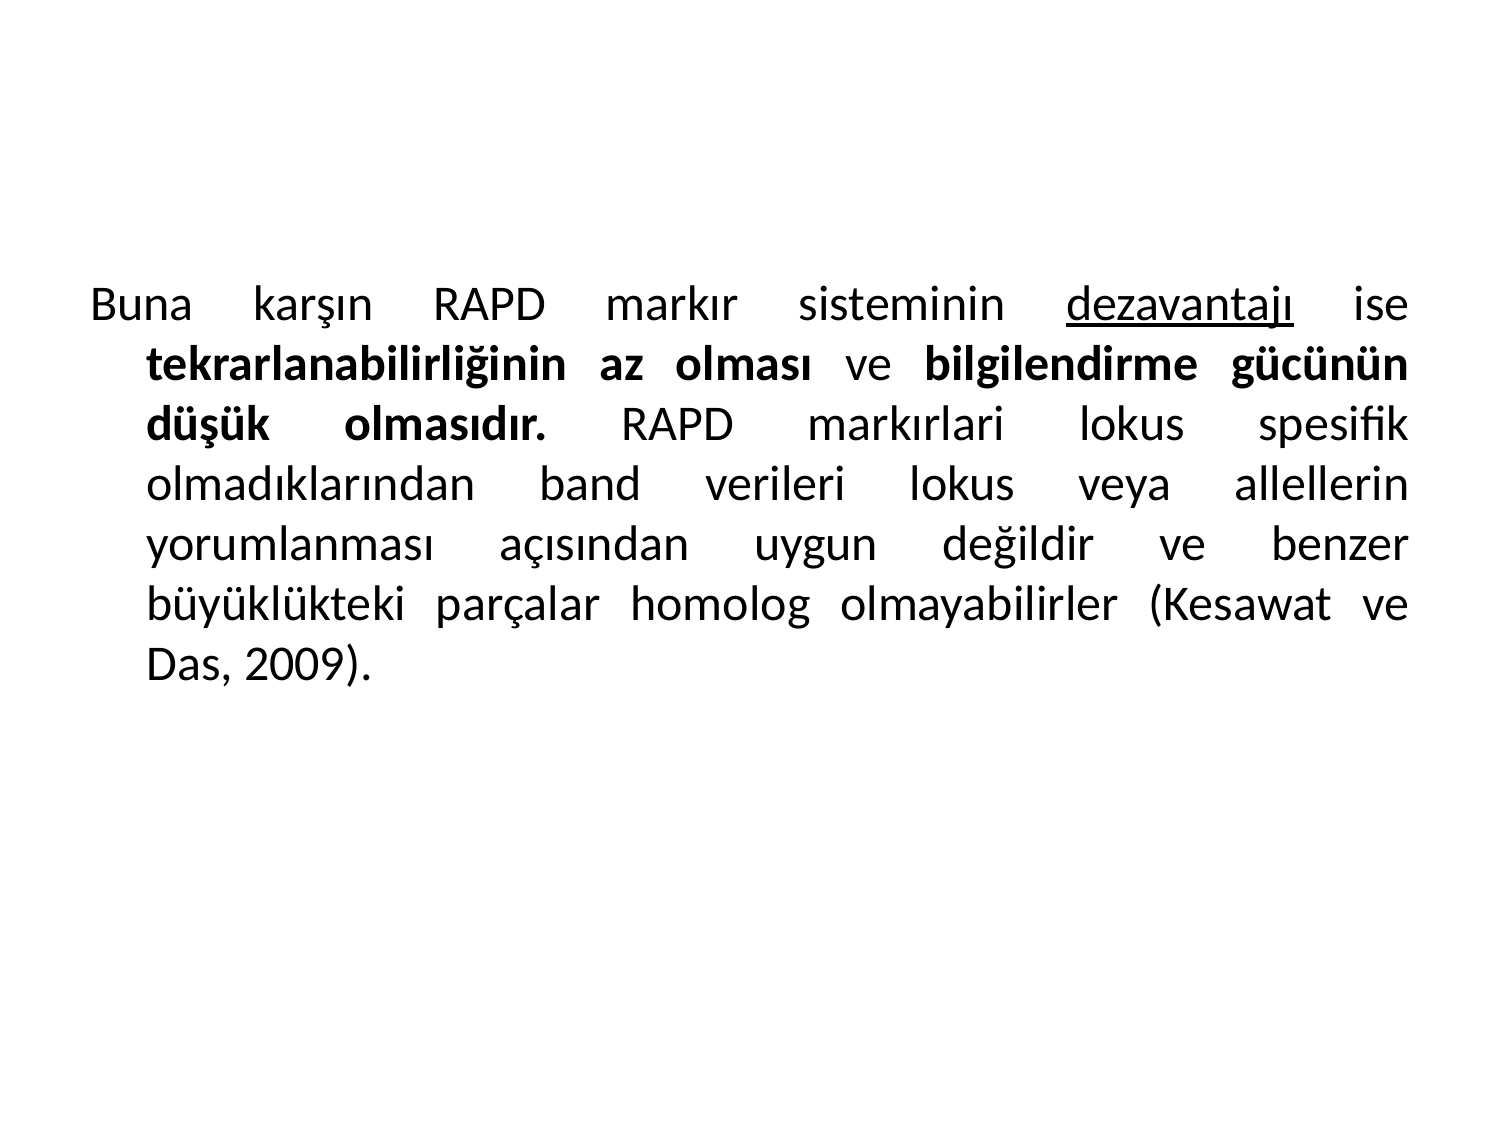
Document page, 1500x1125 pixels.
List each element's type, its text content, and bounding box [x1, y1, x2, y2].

list Buna karşın RAPD markır sisteminin dezavantajı ise tekrarlanabilirliğinin az olması ve bilgilendirme gücünün düşük olmasıdır. RAPD markırlari lokus spesifik olmadıklarından band verileri lokus veya allellerin yorumlanması açısından uygun değildir ve benzer büyüklükteki parçalar homolog olmayabilirler (Kesawat ve Das, 2009). [75, 262, 1425, 1005]
